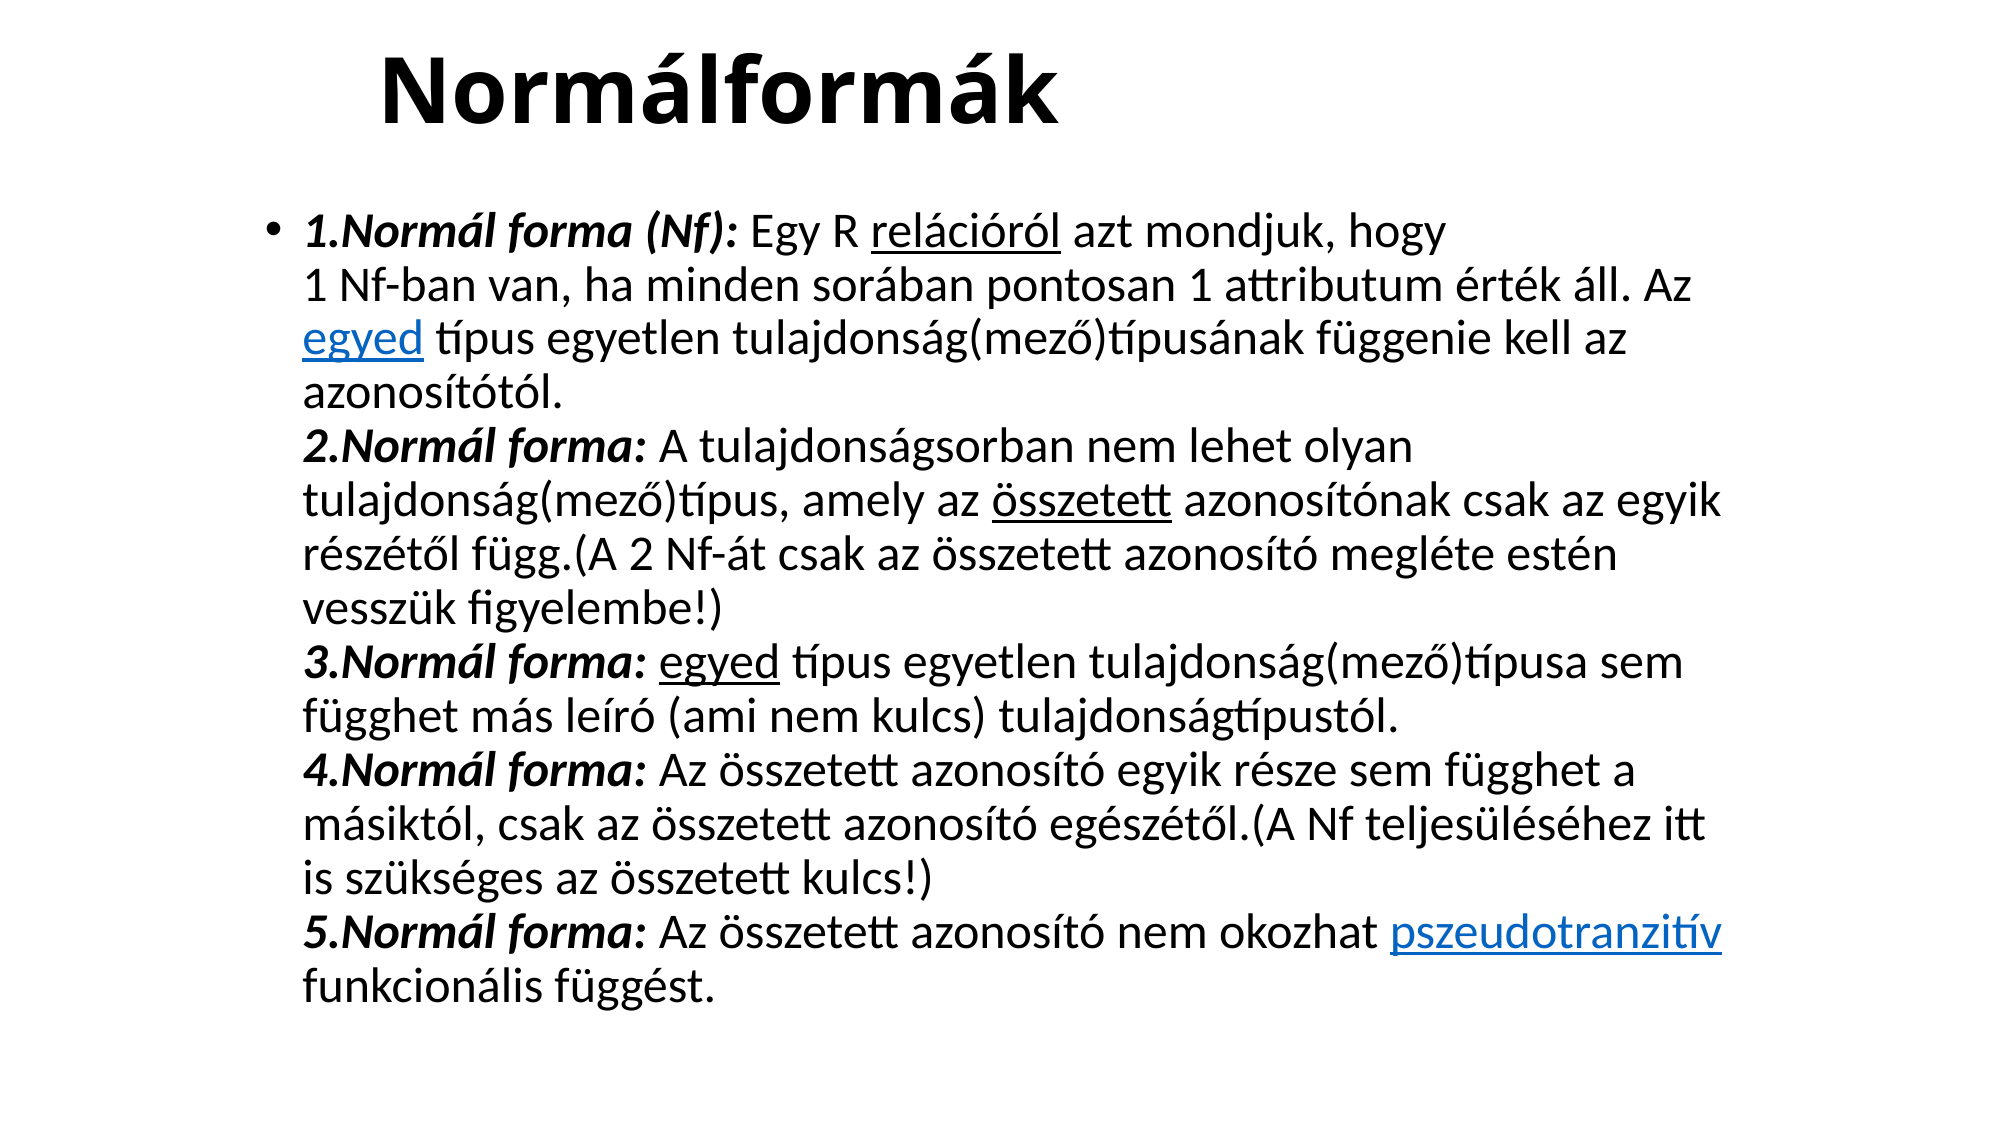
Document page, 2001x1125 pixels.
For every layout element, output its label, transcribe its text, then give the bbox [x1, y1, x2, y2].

title Normálformák [362, 0, 1638, 188]
list 1.Normál forma (Nf): Egy R relációról azt mondjuk, hogy 1 Nf-ban van, ha minden sorában pontosan 1 attributum érték áll. Az egyed típus egyetlen tulajdonság(mező)típusának függenie kell az azonosítótól. 2.Normál forma: A tulajdonságsorban nem lehet olyan tulajdonság(mező)típus, amely az összetett azonosítónak csak az egyik részétől függ.(A 2 Nf-át csak az összetett azonosító megléte estén vesszük figyelembe!) 3.Normál forma: egyed típus egyetlen tulajdonság(mező)típusa sem függhet más leíró (ami nem kulcs) tulajdonságtípustól. 4.Normál forma: Az összetett azonosító egyik része sem függhet a másiktól, csak az összetett azonosító egészétől.(A Nf teljesüléséhez itt is szükséges az összetett kulcs!) 5.Normál forma: Az összetett azonosító nem okozhat pszeudotranzitív funkcionális függést. [249, 196, 1750, 1036]
